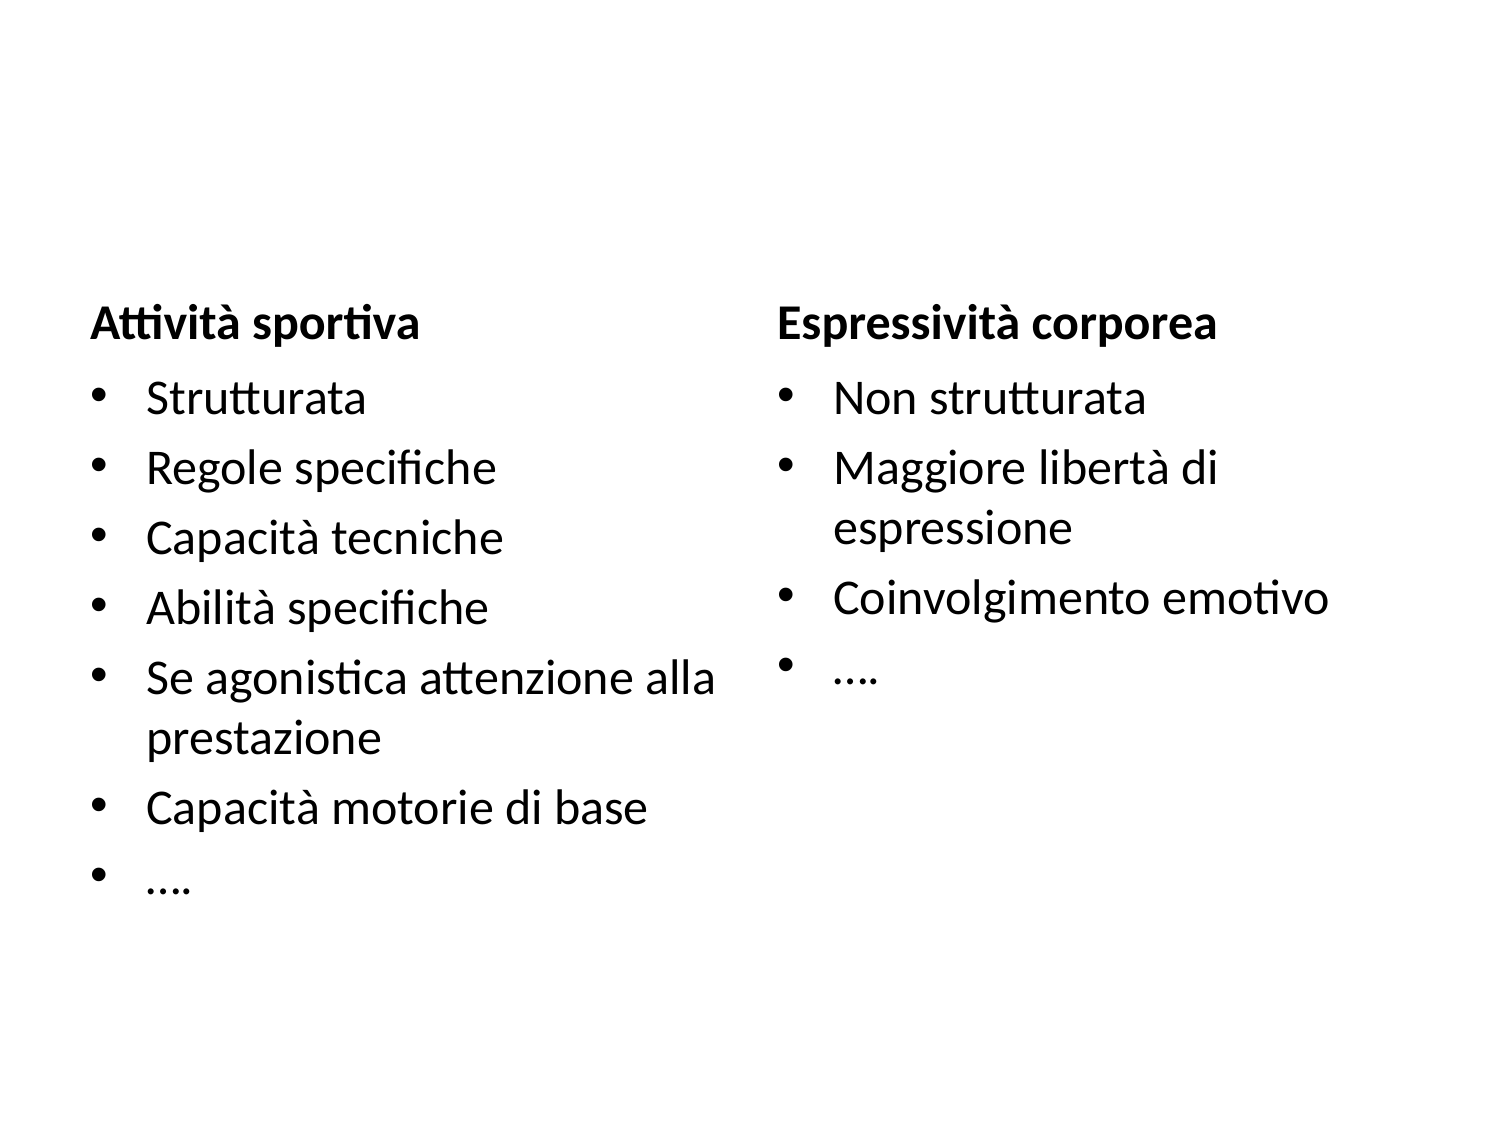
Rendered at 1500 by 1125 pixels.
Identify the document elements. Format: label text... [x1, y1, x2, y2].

list Strutturata Regole specifiche Capacità tecniche Abilità specifiche Se agonistica attenzione alla prestazione Capacità motorie di base …. [75, 356, 738, 1005]
list Non strutturata Maggiore libertà di espressione Coinvolgimento emotivo …. [761, 356, 1425, 1005]
list Espressività corporea [761, 251, 1425, 356]
list Attività sportiva [75, 251, 738, 356]
